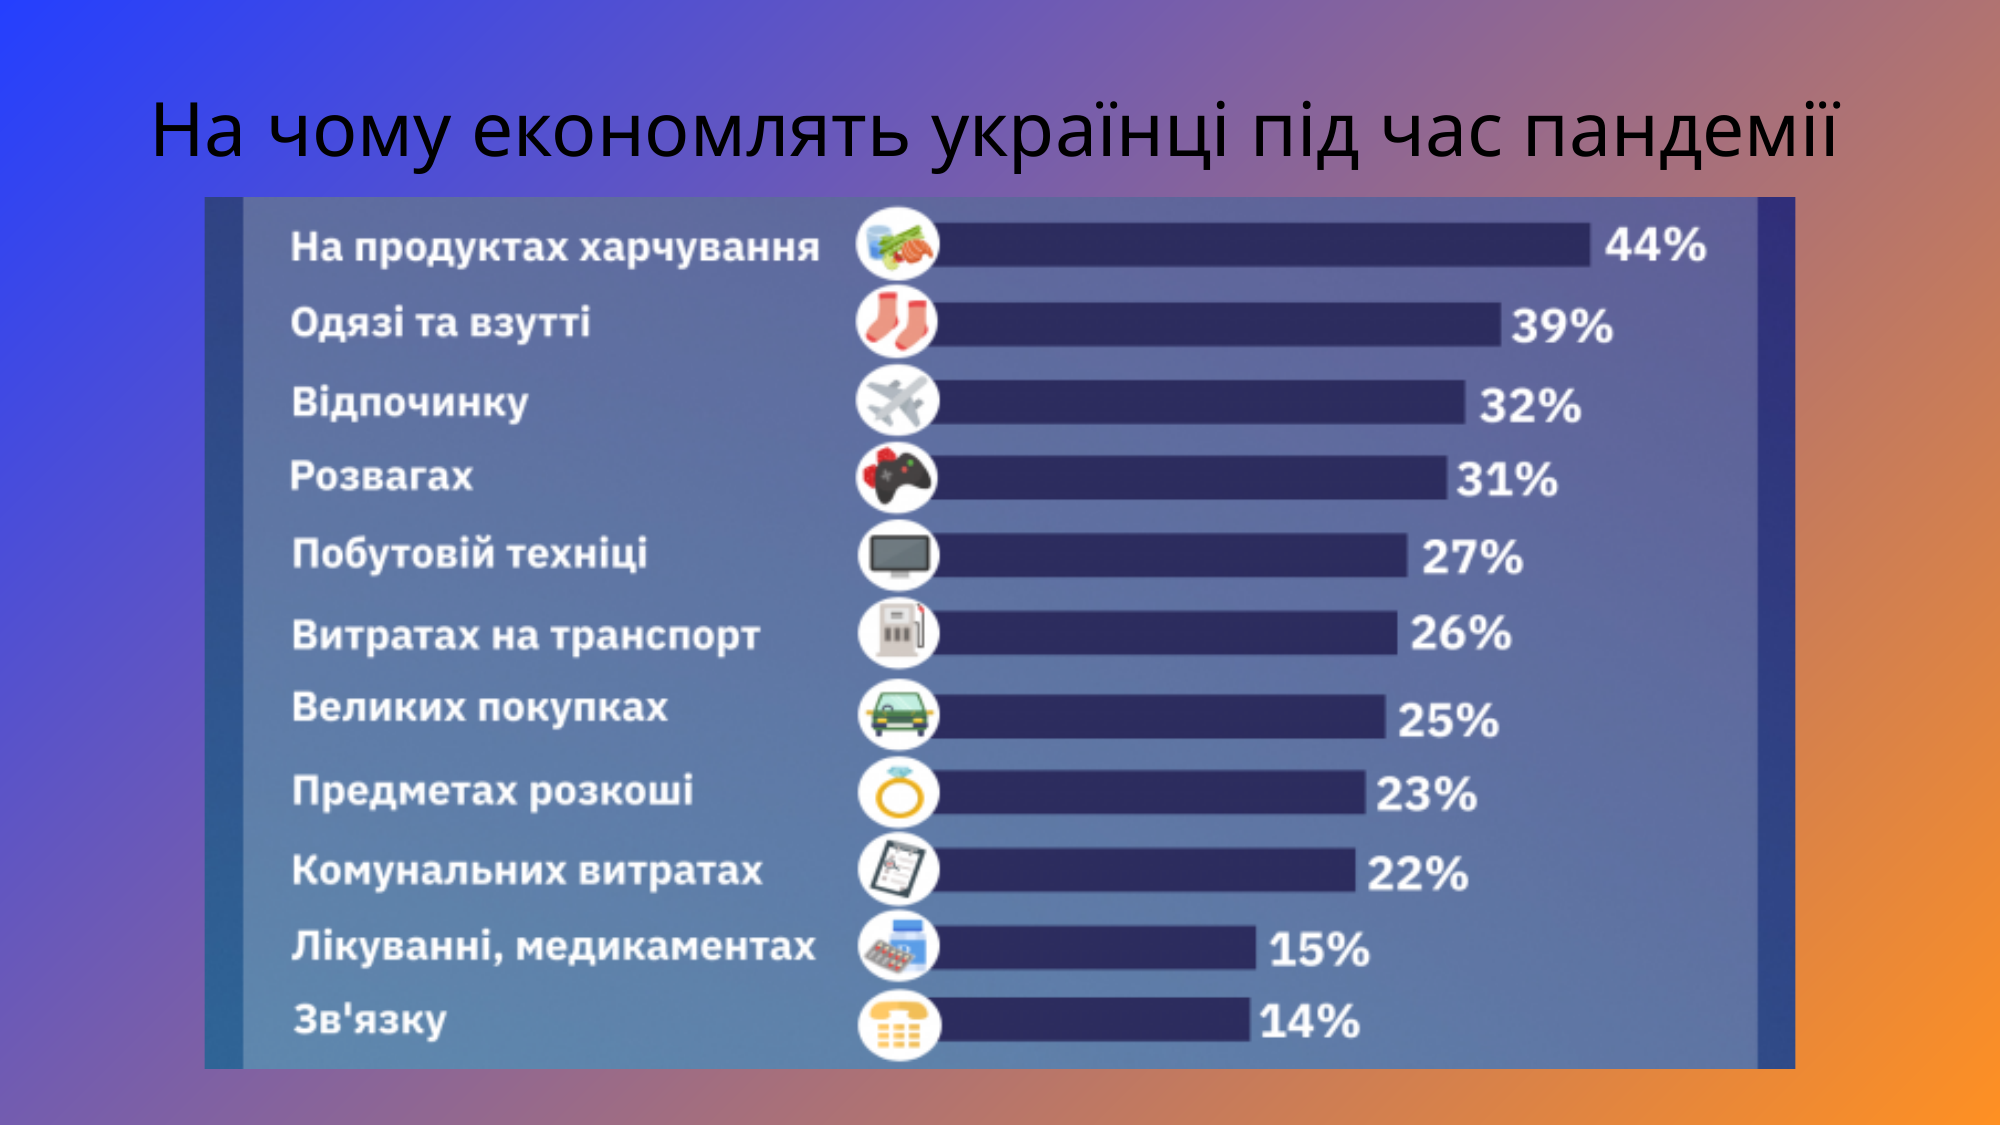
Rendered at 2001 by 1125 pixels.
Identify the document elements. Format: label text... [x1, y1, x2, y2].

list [204, 196, 1796, 1069]
text_box На чому економлять українці під час пандемії ​ [134, 73, 1865, 224]
text_box [0, 0, 2000, 1125]
